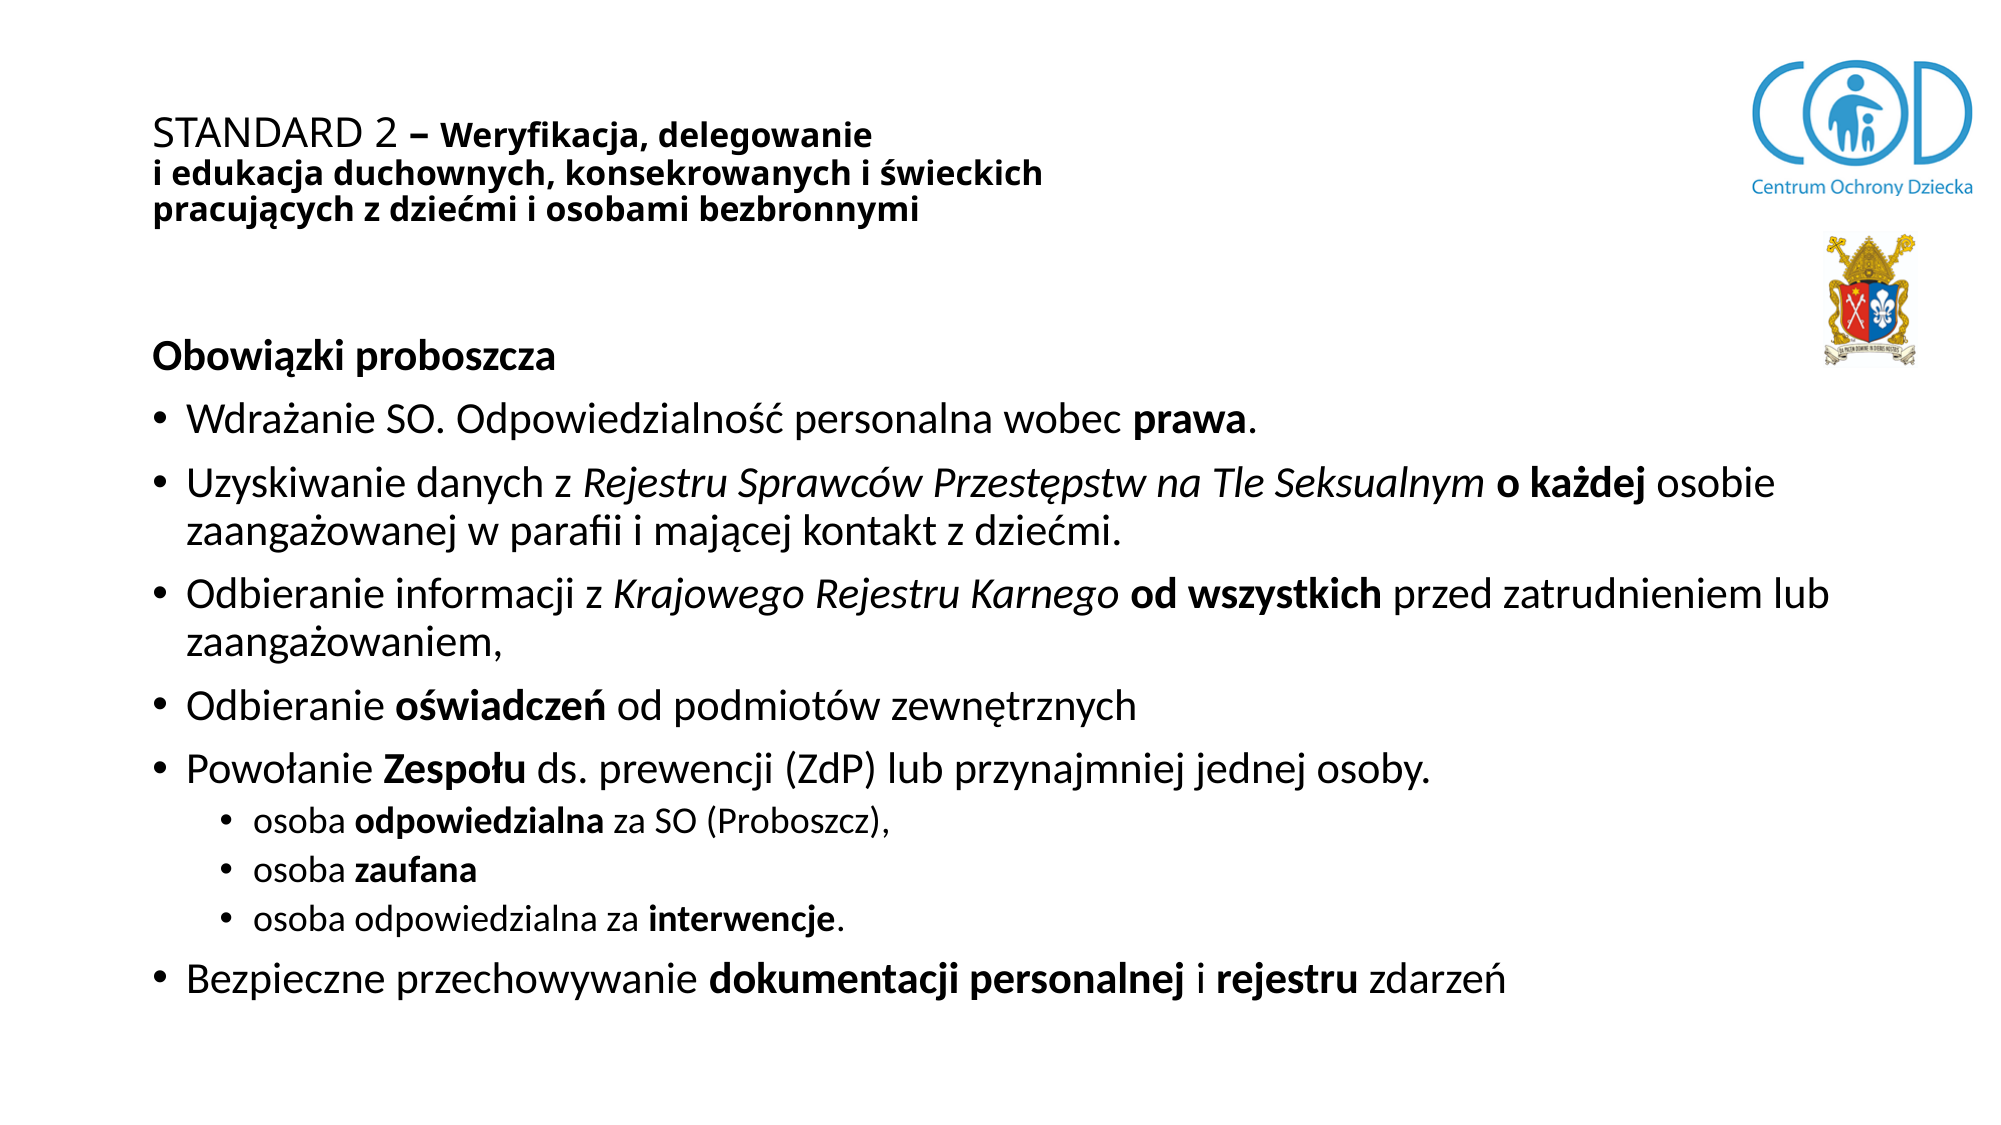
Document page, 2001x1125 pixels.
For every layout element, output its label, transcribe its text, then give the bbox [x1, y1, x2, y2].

picture [1752, 59, 1973, 196]
list Obowiązki proboszcza Wdrażanie SO. Odpowiedzialność personalna wobec prawa. Uzyskiwanie danych z Rejestru Sprawców Przestępstw na Tle Seksualnym o każdej osobie zaangażowanej w parafii i mającej kontakt z dziećmi. Odbieranie informacji z Krajowego Rejestru Karnego od wszystkich przed zatrudnieniem lub zaangażowaniem, Odbieranie oświadczeń od podmiotów zewnętrznych Powołanie Zespołu ds. prewencji (ZdP) lub przynajmniej jednej osoby. osoba odpowiedzialna za SO (Proboszcz), osoba zaufana osoba odpowiedzialna za interwencje. Bezpieczne przechowywanie dokumentacji personalnej i rejestru zdarzeń [137, 299, 1863, 1014]
title STANDARD 2 – Weryfikacja, delegowanie i edukacja duchownych, konsekrowanych i świeckich pracujących z dziećmi i osobami bezbronnymi [137, 59, 1863, 278]
picture [1823, 231, 1918, 368]
